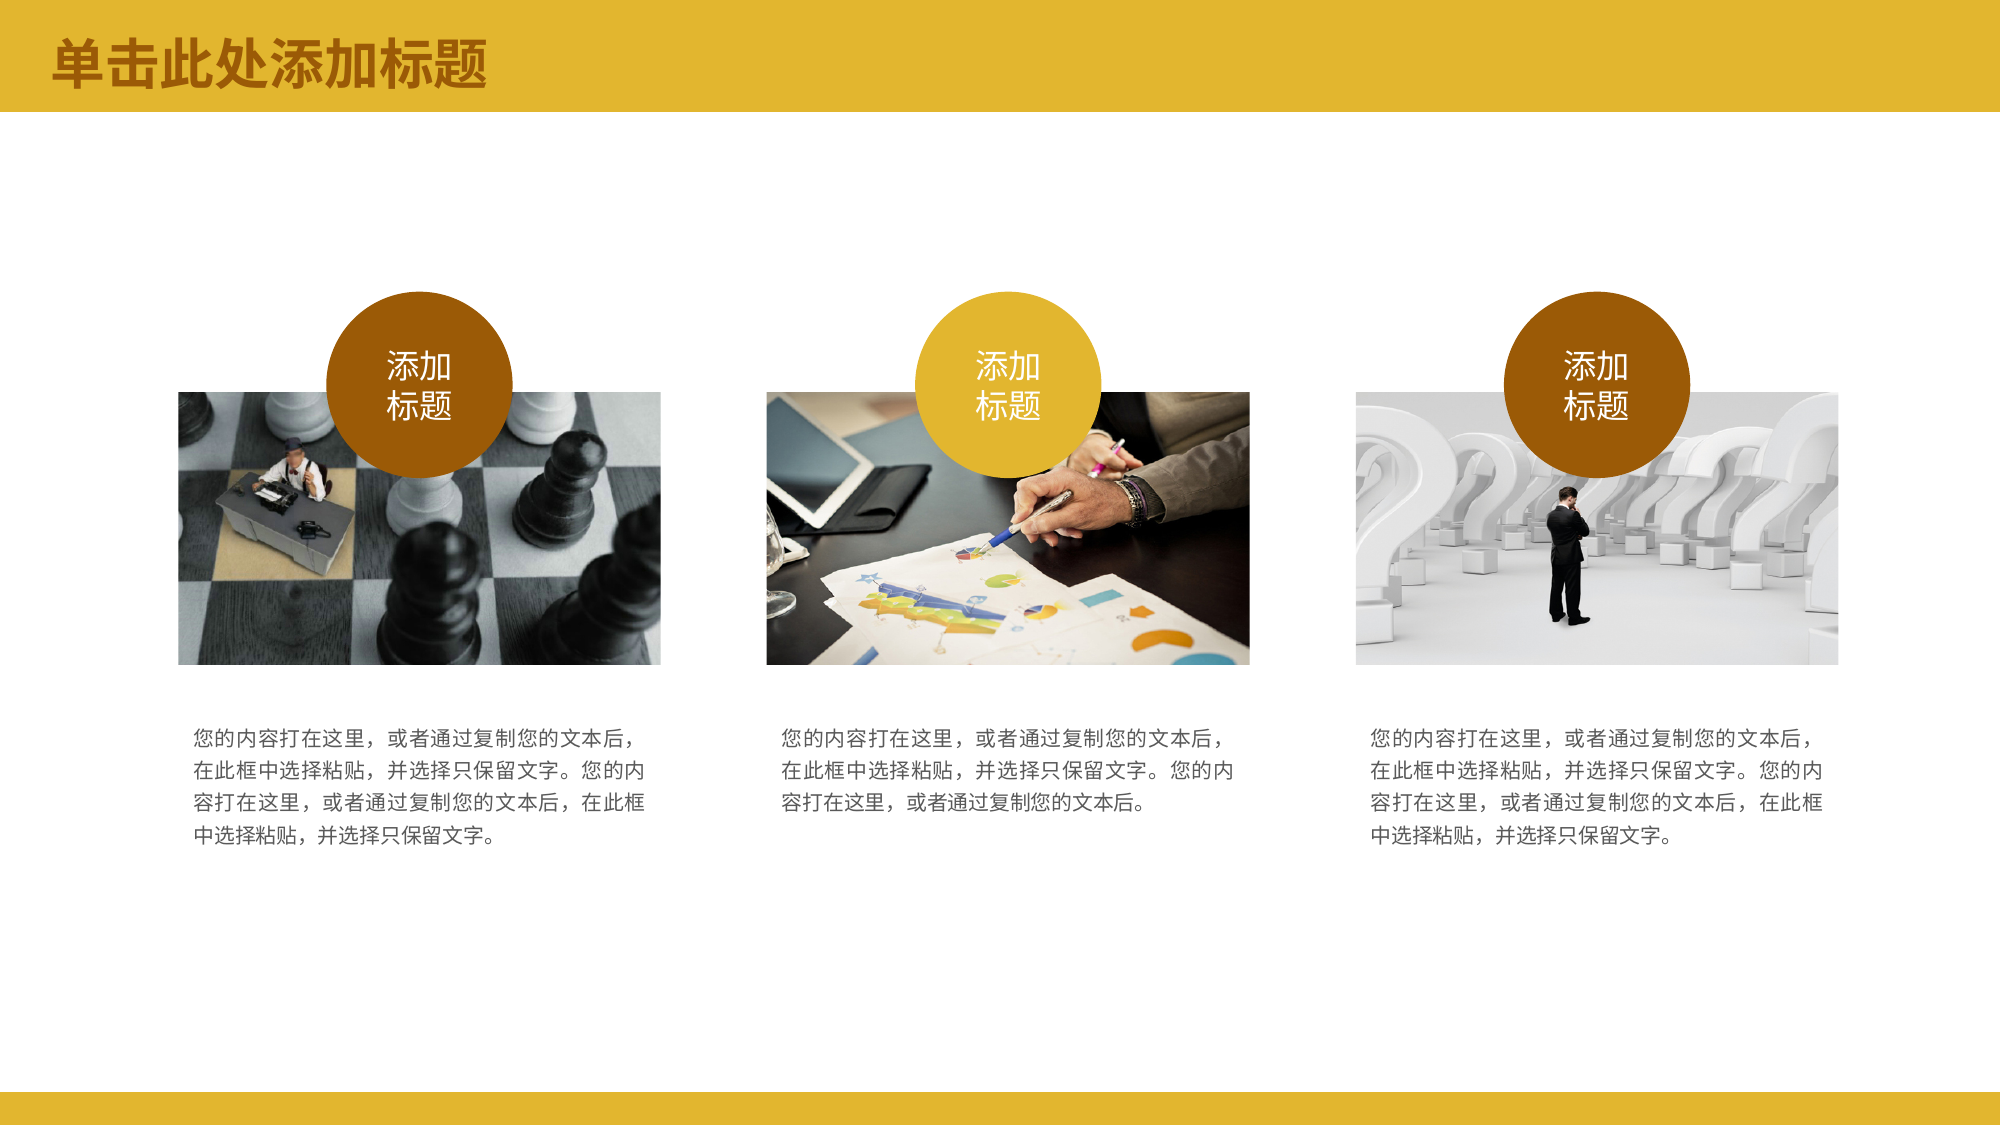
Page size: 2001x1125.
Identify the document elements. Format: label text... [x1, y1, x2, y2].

title 单击此处添加标题 [35, 29, 1761, 104]
text_box [178, 392, 661, 665]
text_box [1355, 392, 1839, 665]
text_box 您的内容打在这里，或者通过复制您的文本后，在此框中选择粘贴，并选择只保留文字。您的内容打在这里，或者通过复制您的文本后，在此框中选择粘贴，并选择只保留文字。 [178, 710, 661, 855]
text_box 添加标题 [325, 290, 514, 480]
text_box 添加标题 [1502, 290, 1692, 480]
text_box 您的内容打在这里，或者通过复制您的文本后，在此框中选择粘贴，并选择只保留文字。您的内容打在这里，或者通过复制您的文本后，在此框中选择粘贴，并选择只保留文字。 [1355, 710, 1839, 855]
text_box 您的内容打在这里，或者通过复制您的文本后，在此框中选择粘贴，并选择只保留文字。您的内容打在这里，或者通过复制您的文本后。 [766, 710, 1250, 823]
text_box 添加标题 [914, 290, 1103, 480]
text_box [766, 392, 1250, 665]
